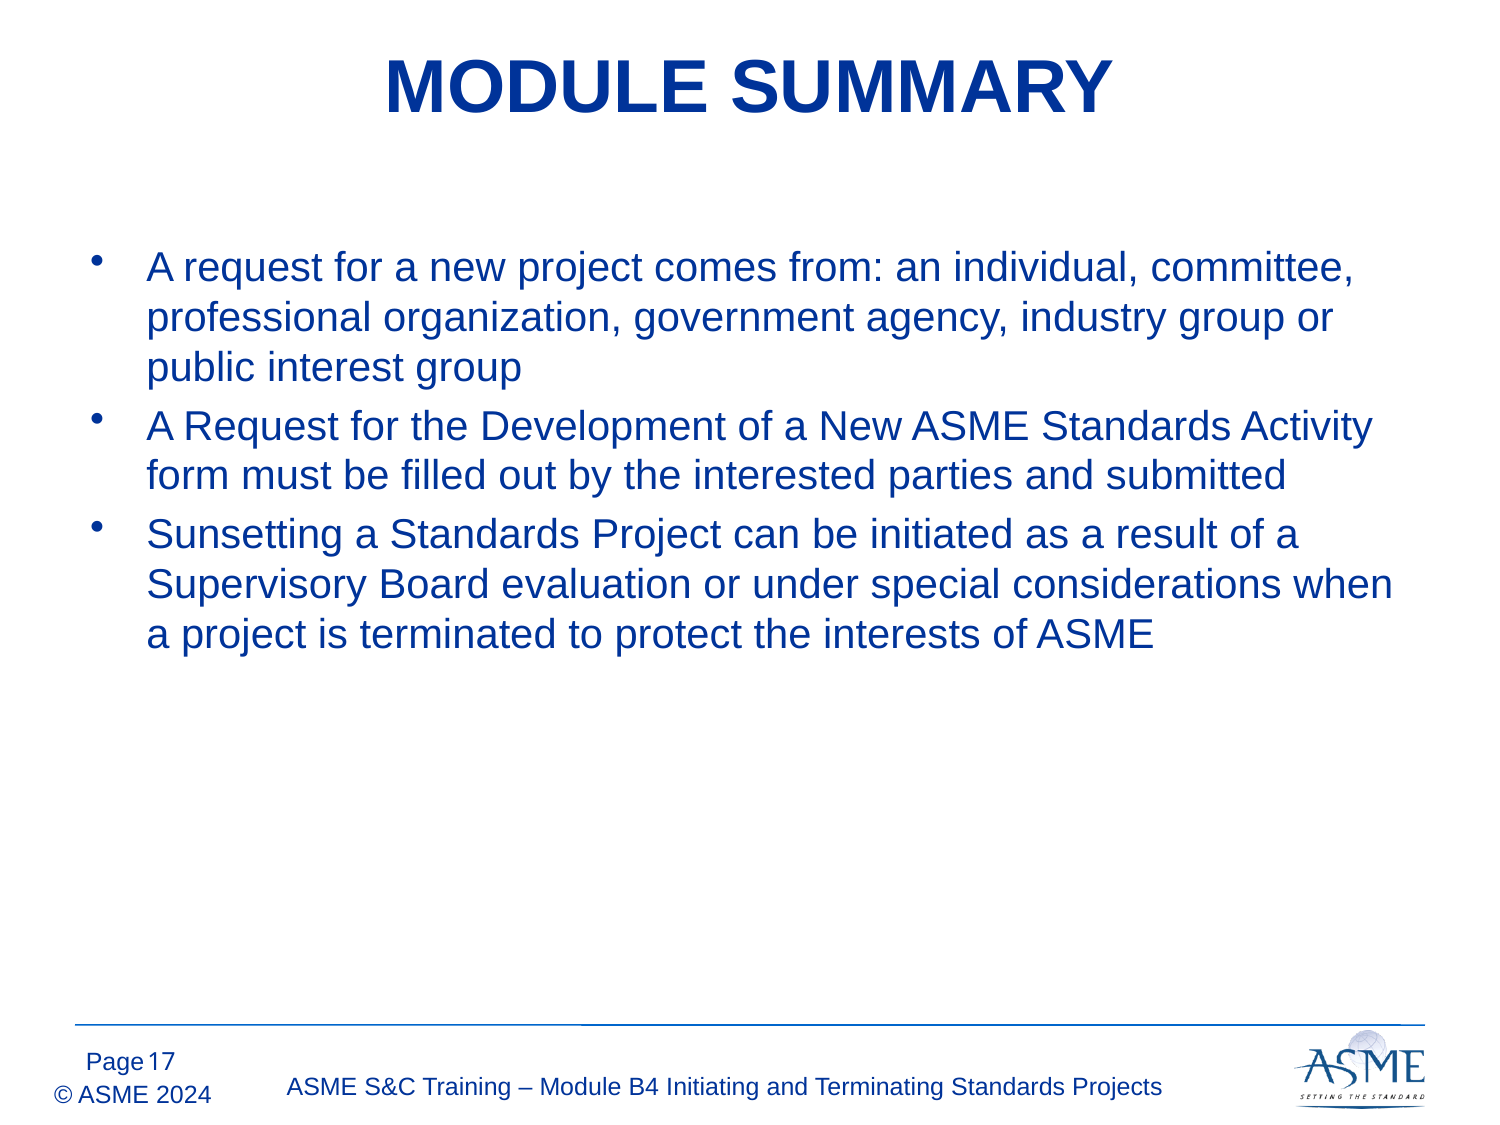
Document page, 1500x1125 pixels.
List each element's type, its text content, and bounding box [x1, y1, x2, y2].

list A request for a new project comes from: an individual, committee, professional organization, government agency, industry group or public interest group A Request for the Development of a New ASME Standards Activity form must be filled out by the interested parties and submitted Sunsetting a Standards Project can be initiated as a result of a Supervisory Board evaluation or under special considerations when a project is terminated to protect the interests of ASME [75, 224, 1425, 1020]
title MODULE SUMMARY [150, 45, 1350, 121]
picture [1294, 1030, 1425, 1109]
slide_number 16 [132, 1037, 204, 1073]
footer ASME S&C Training – Module B4 Initiating and Terminating Standards Projects [229, 1062, 1230, 1103]
